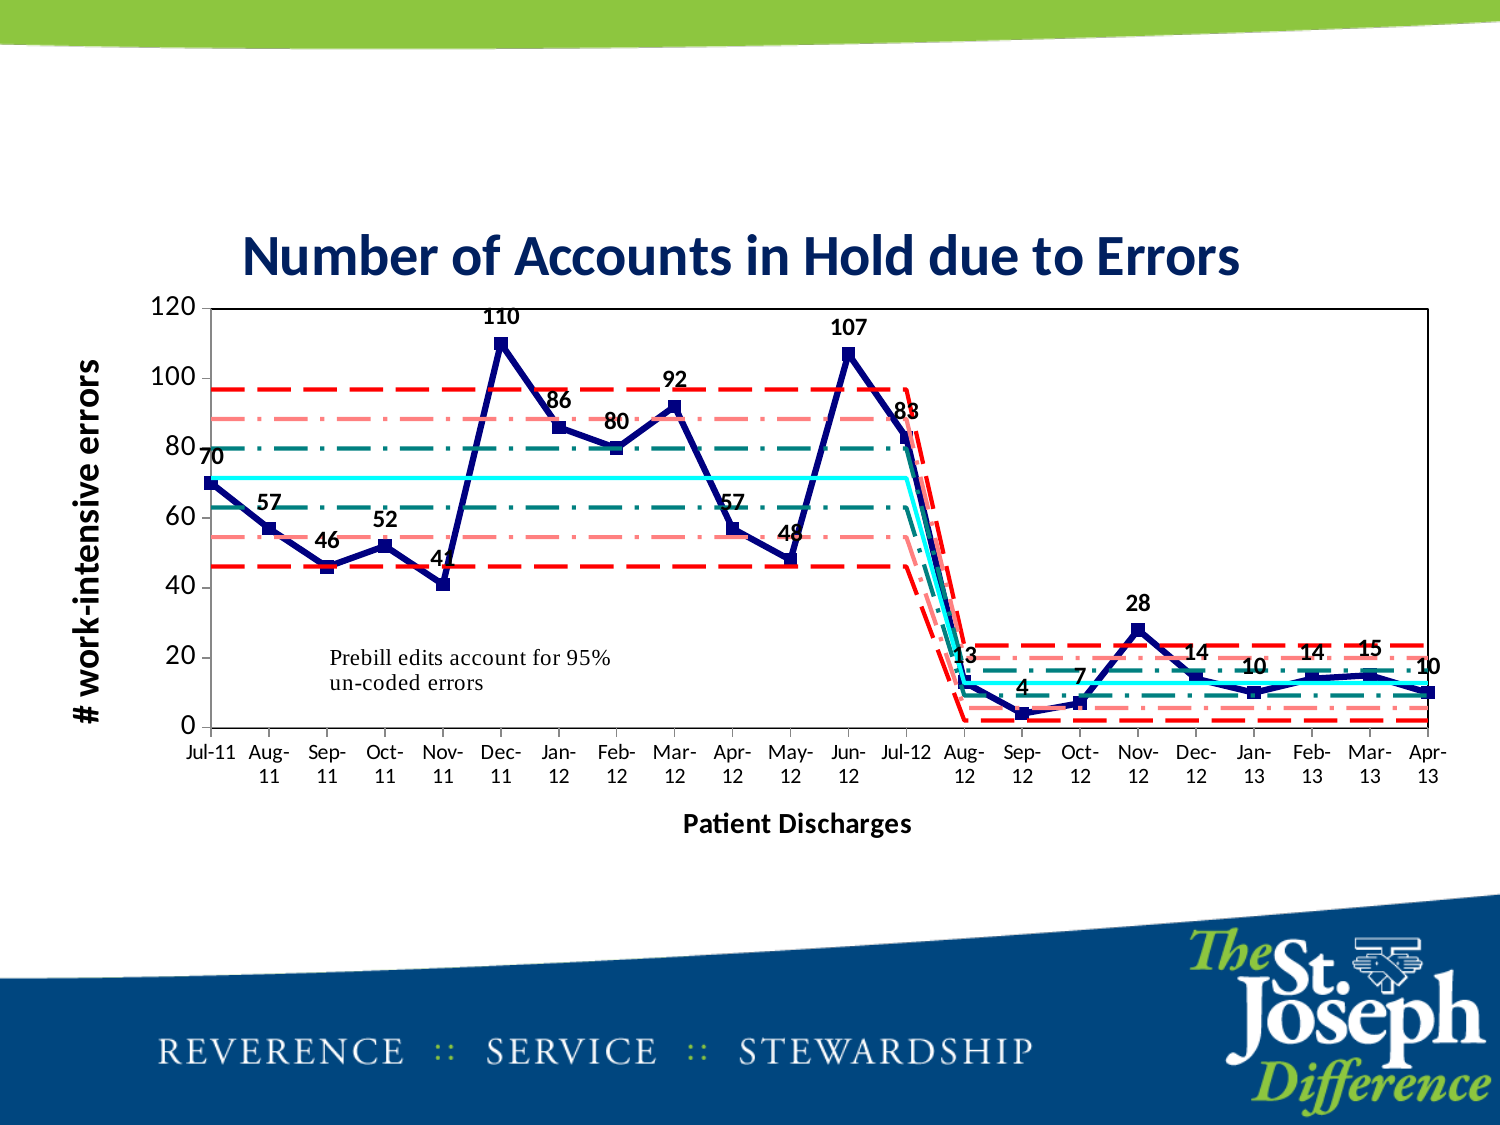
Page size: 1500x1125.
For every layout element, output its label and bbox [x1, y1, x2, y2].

picture [0, 0, 1500, 212]
picture [0, 888, 1500, 1125]
chart [0, 212, 1500, 888]
